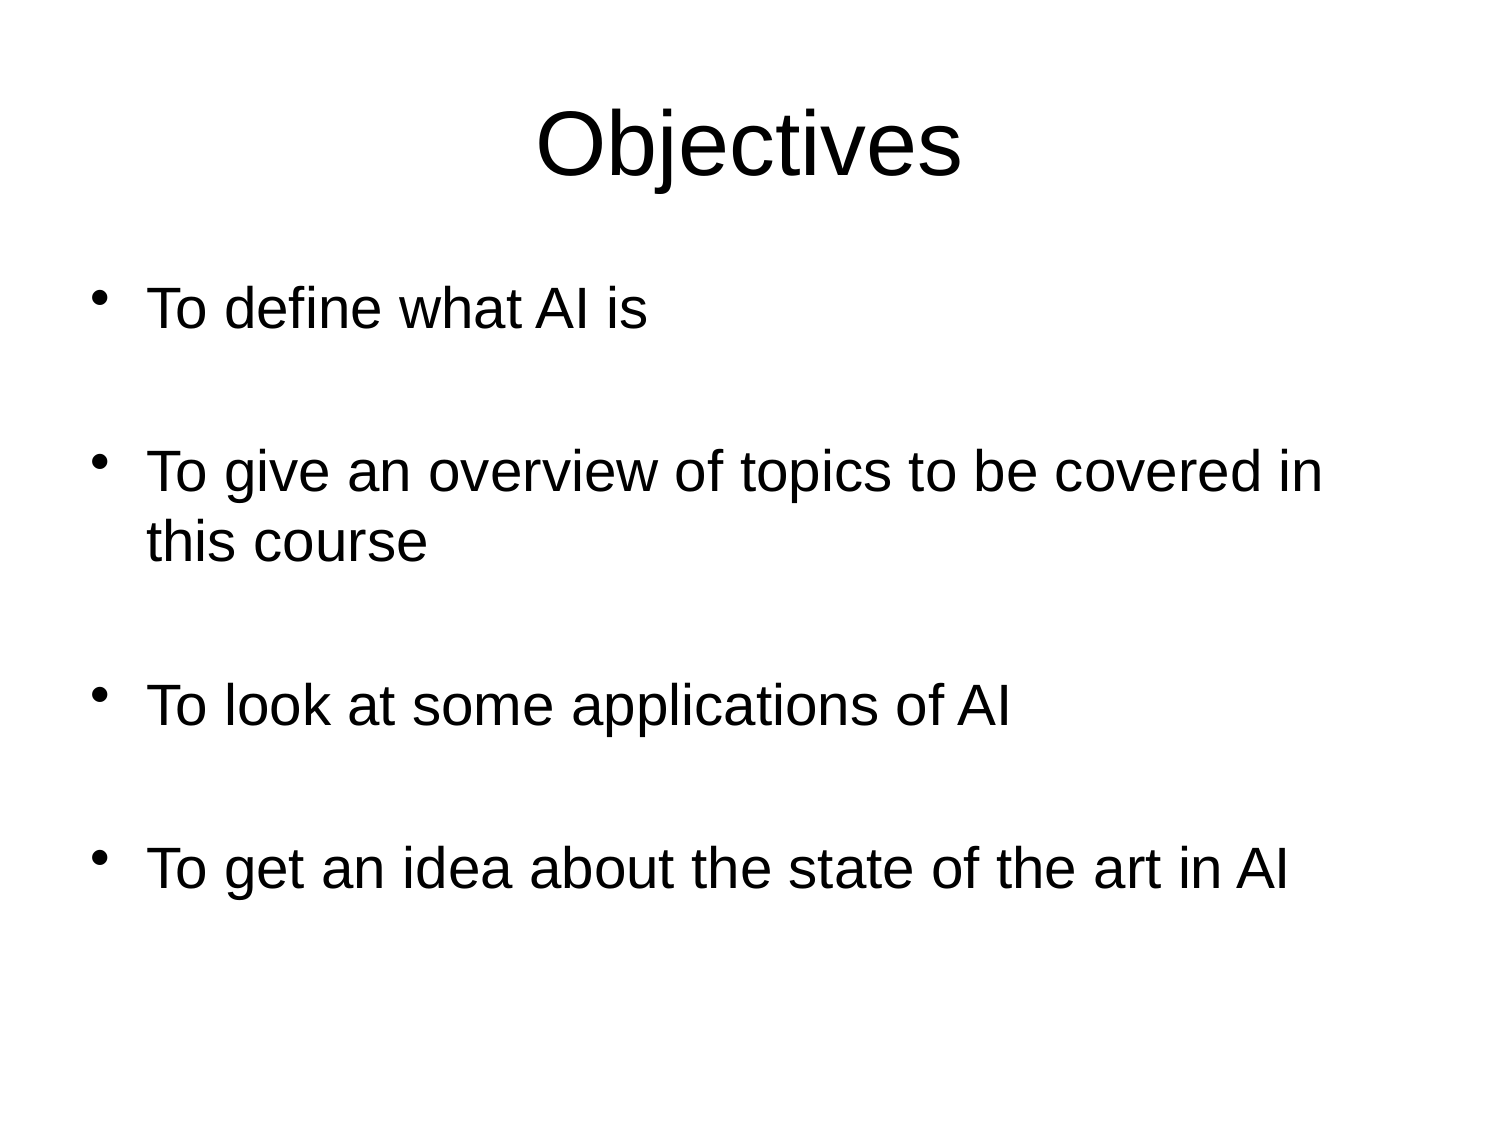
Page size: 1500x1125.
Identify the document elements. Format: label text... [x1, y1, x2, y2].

title Objectives [75, 45, 1425, 233]
list To define what AI is To give an overview of topics to be covered in this course To look at some applications of AI To get an idea about the state of the art in AI [75, 262, 1425, 1005]
